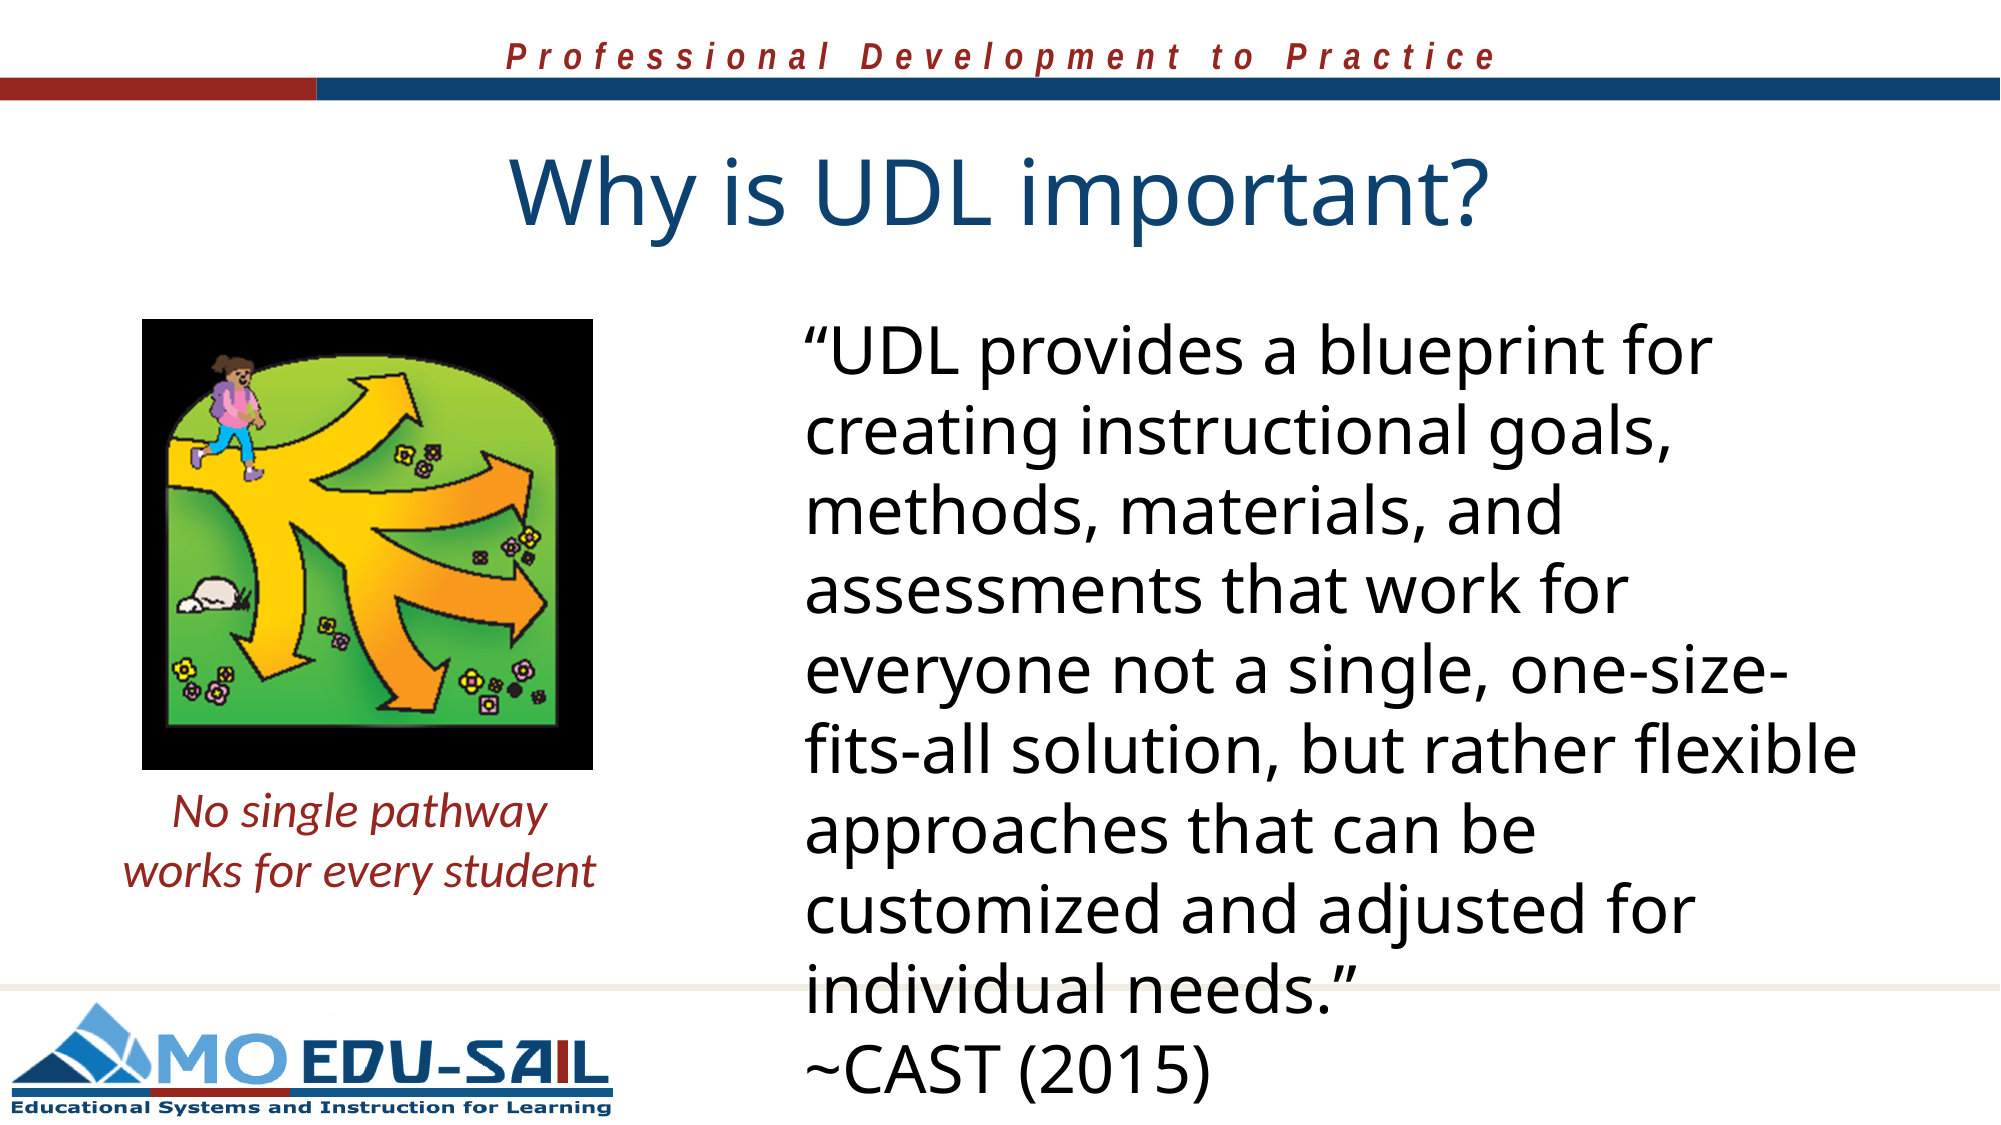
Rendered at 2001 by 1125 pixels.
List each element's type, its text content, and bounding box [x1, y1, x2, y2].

text_box No single pathway works for every student [99, 769, 620, 905]
list “UDL provides a blueprint for creating instructional goals, methods, materials, and assessments that work for everyone not a single, one-size-fits-all solution, but rather flexible approaches that can be customized and adjusted for individual needs.” ~CAST (2015) [789, 299, 1901, 951]
picture [142, 319, 593, 771]
title Why is UDL important? [99, 98, 1901, 279]
picture [11, 997, 634, 1120]
